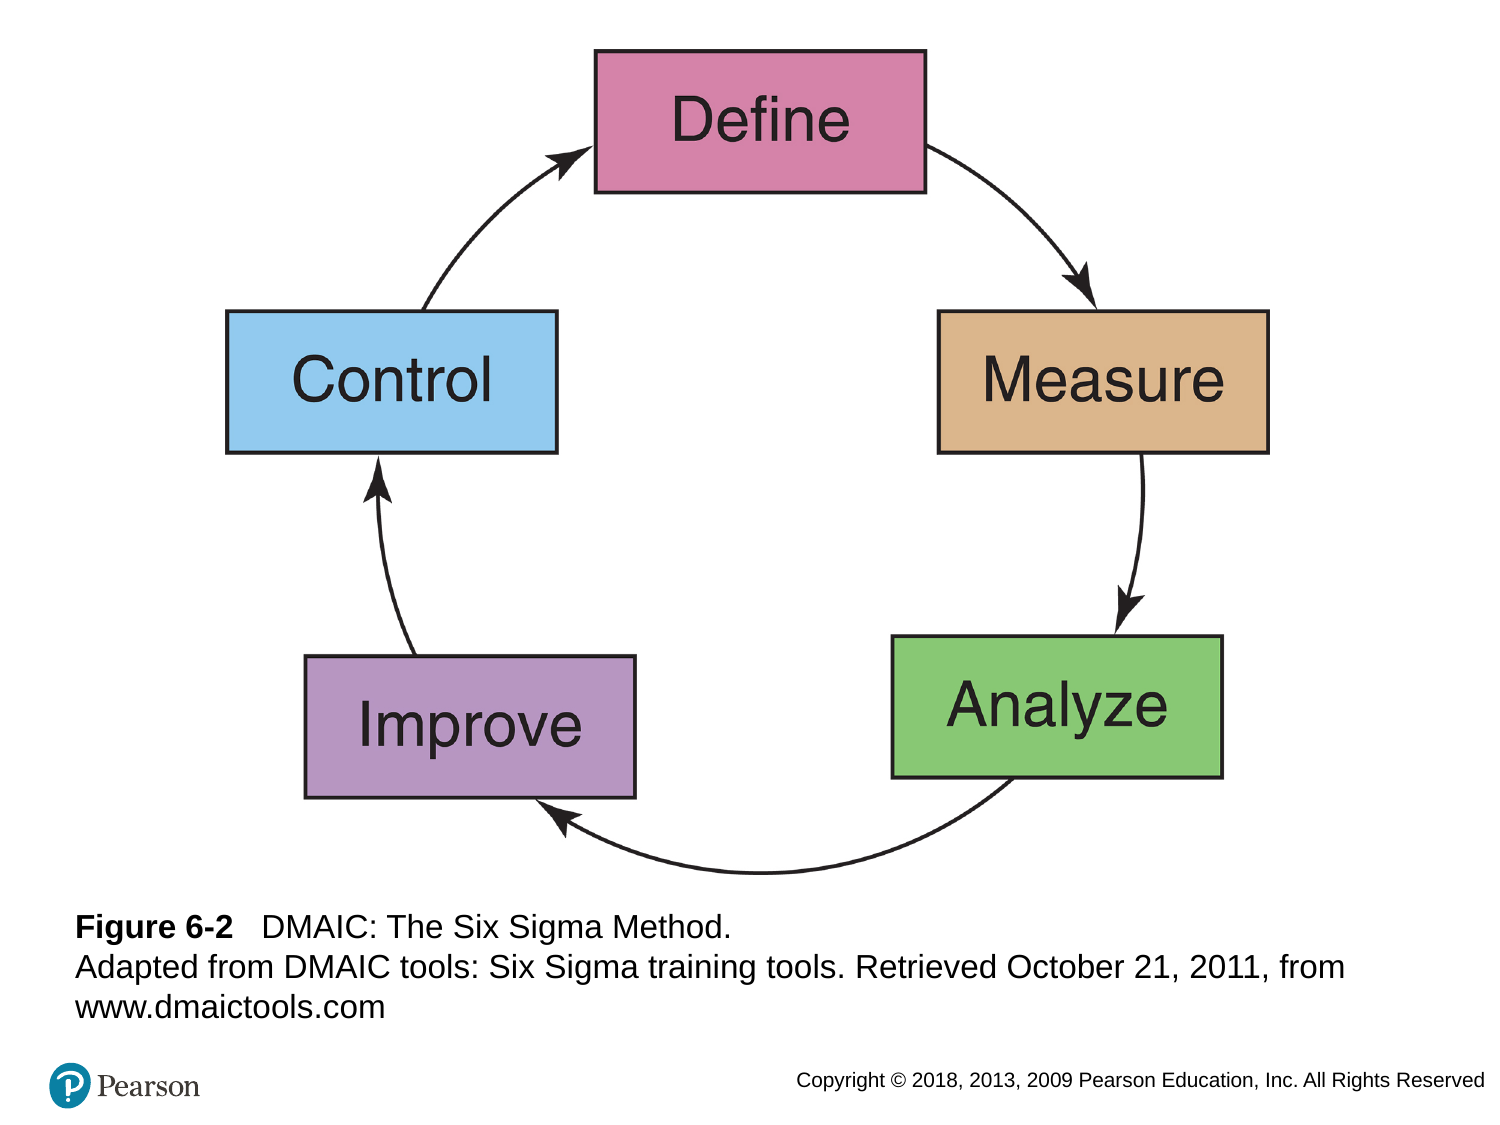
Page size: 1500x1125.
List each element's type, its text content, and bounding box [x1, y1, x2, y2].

picture [224, 49, 1270, 876]
title Figure 6-2 DMAIC: The Six Sigma Method. Adapted from DMAIC tools: Six Sigma training tools. Retrieved October 21, 2011, from www.dmaictools.com [75, 889, 1425, 1025]
